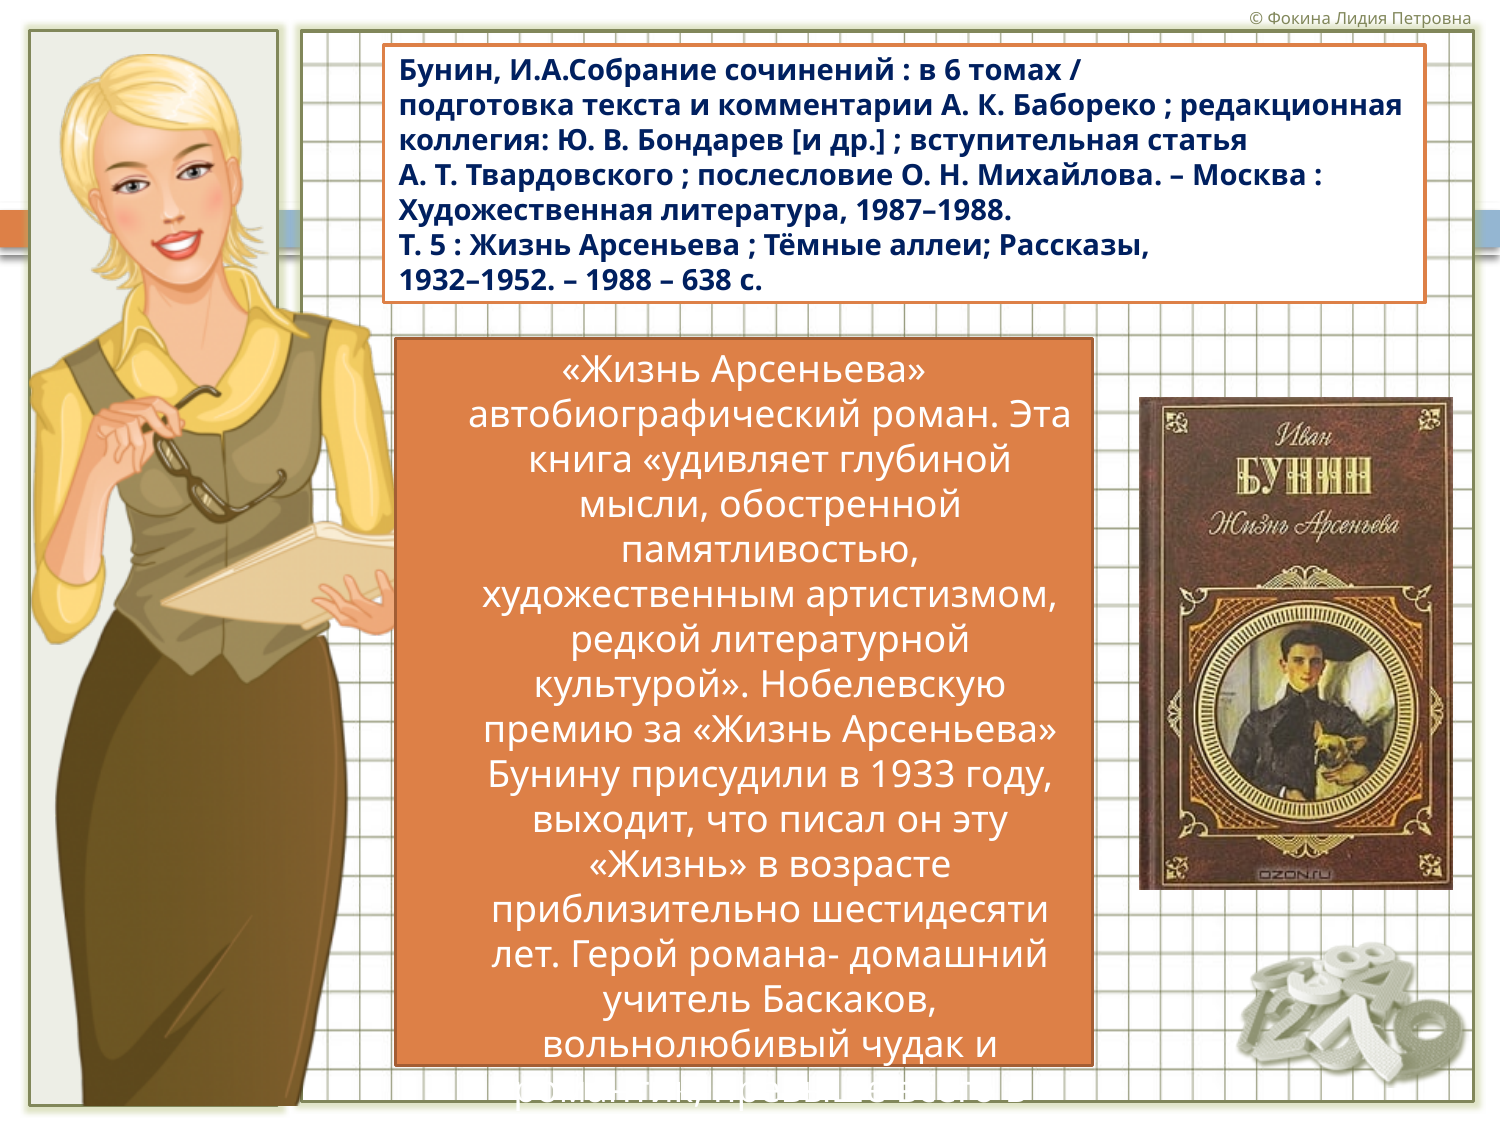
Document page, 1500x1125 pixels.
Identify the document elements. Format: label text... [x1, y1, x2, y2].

title Бунин, И.А.Собрание сочинений : в 6 томах / подготовка текста и комментарии А. К. Бабореко ; редакционная коллегия: Ю. В. Бондарев [и др.] ; вступительная статья А. Т. Твардовского ; послесловие О. Н. Михайлова. – Москва : Художественная литература, 1987–1988. Т. 5 : Жизнь Арсеньева ; Тёмные аллеи; Рассказы, 1932–1952. – 1988 – 638 с. [382, 43, 1427, 304]
list «Жизнь Арсеньева» автобиографический роман. Эта книга «удивляет глубиной мысли, обостренной памятливостью, художественным артистизмом, редкой литературной культурой». Нобелевскую премию за «Жизнь Арсеньева» Бунину присудили в 1933 году, выходит, что писал он эту «Жизнь» в возрасте приблизительно шестидесяти лет. Герой романа- домашний учитель Баскаков, вольнолюбивый чудак и романтик, превыше всего в жизни ставивший свою независимость. [394, 337, 1094, 1067]
picture [29, 54, 561, 1106]
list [1139, 396, 1453, 890]
